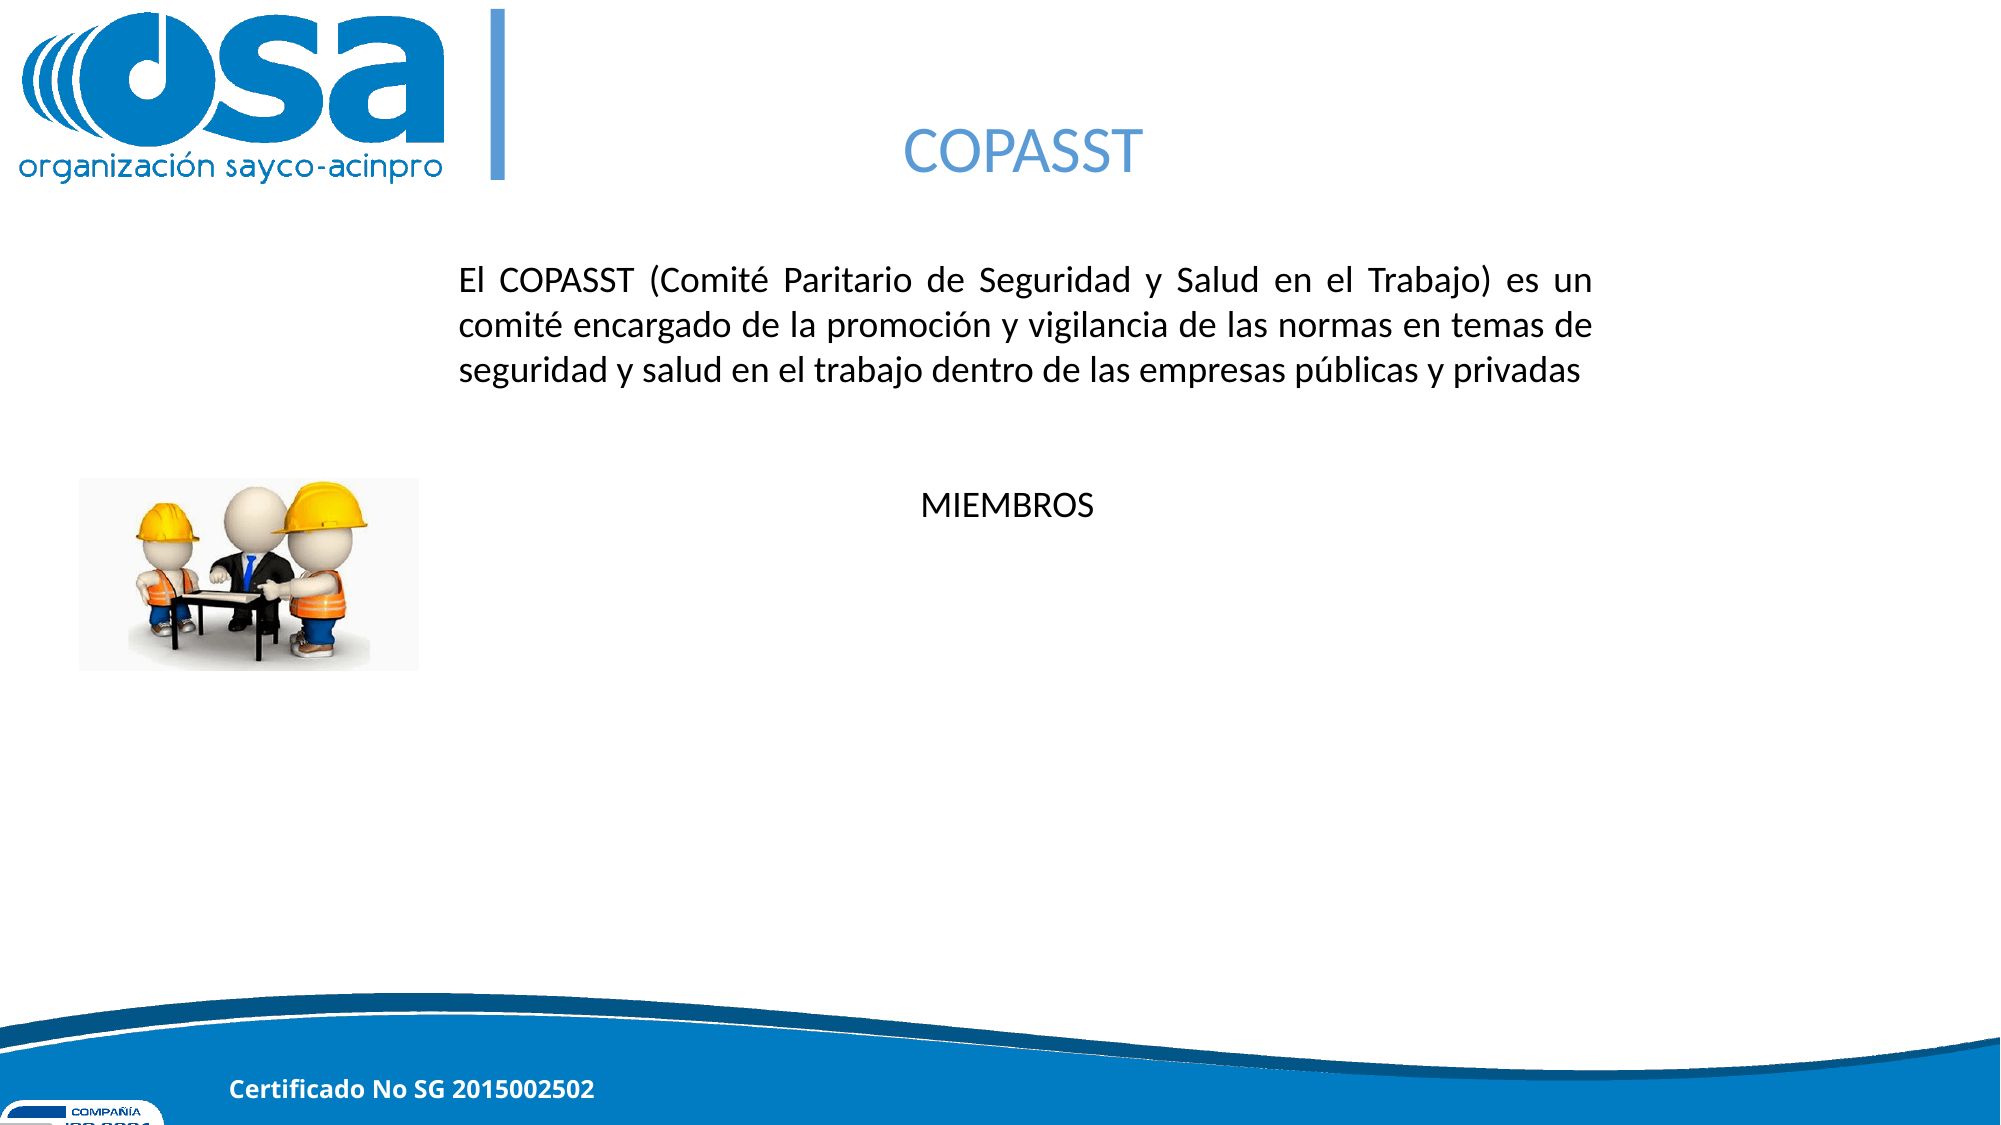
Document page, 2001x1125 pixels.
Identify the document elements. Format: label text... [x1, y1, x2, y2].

text_box El COPASST (Comité Paritario de Seguridad y Salud en el Trabajo) es un comité encargado de la promoción y vigilancia de las normas en temas de seguridad y salud en el trabajo dentro de las empresas públicas y privadas [443, 247, 1610, 397]
text_box [490, 8, 506, 181]
text_box MIEMBROS [773, 473, 1242, 533]
picture [0, 993, 2000, 1125]
text_box COPASST [504, 97, 1544, 193]
picture [17, 12, 444, 184]
picture [17, 420, 480, 729]
